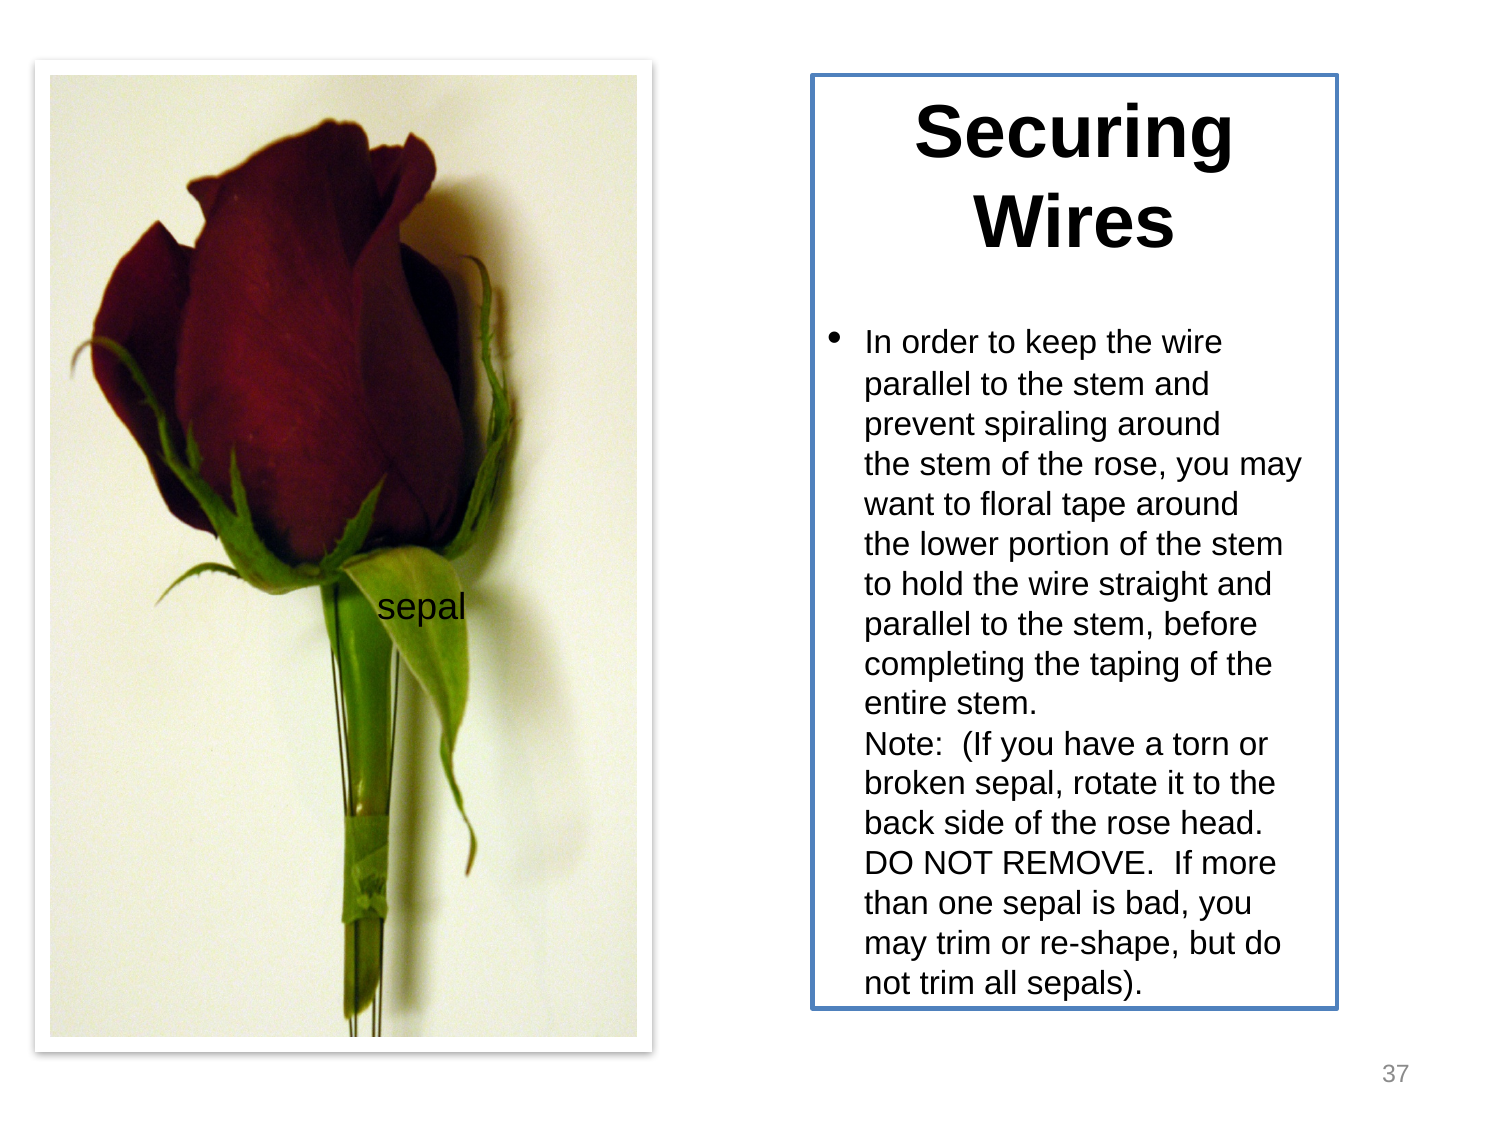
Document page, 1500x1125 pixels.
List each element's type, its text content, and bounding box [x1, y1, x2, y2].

picture [49, 74, 638, 1038]
text_box Securing Wires In order to keep the wire parallel to the stem and prevent spiraling around the stem of the rose, you may want to floral tape around the lower portion of the stem to hold the wire straight and parallel to the stem, before completing the taping of the entire stem. Note: (If you have a torn or broken sepal, rotate it to the back side of the rose head. DO NOT REMOVE. If more than one sepal is bad, you may trim or re-shape, but do not trim all sepals). [810, 73, 1339, 1011]
slide_number 37 [1074, 1042, 1425, 1103]
